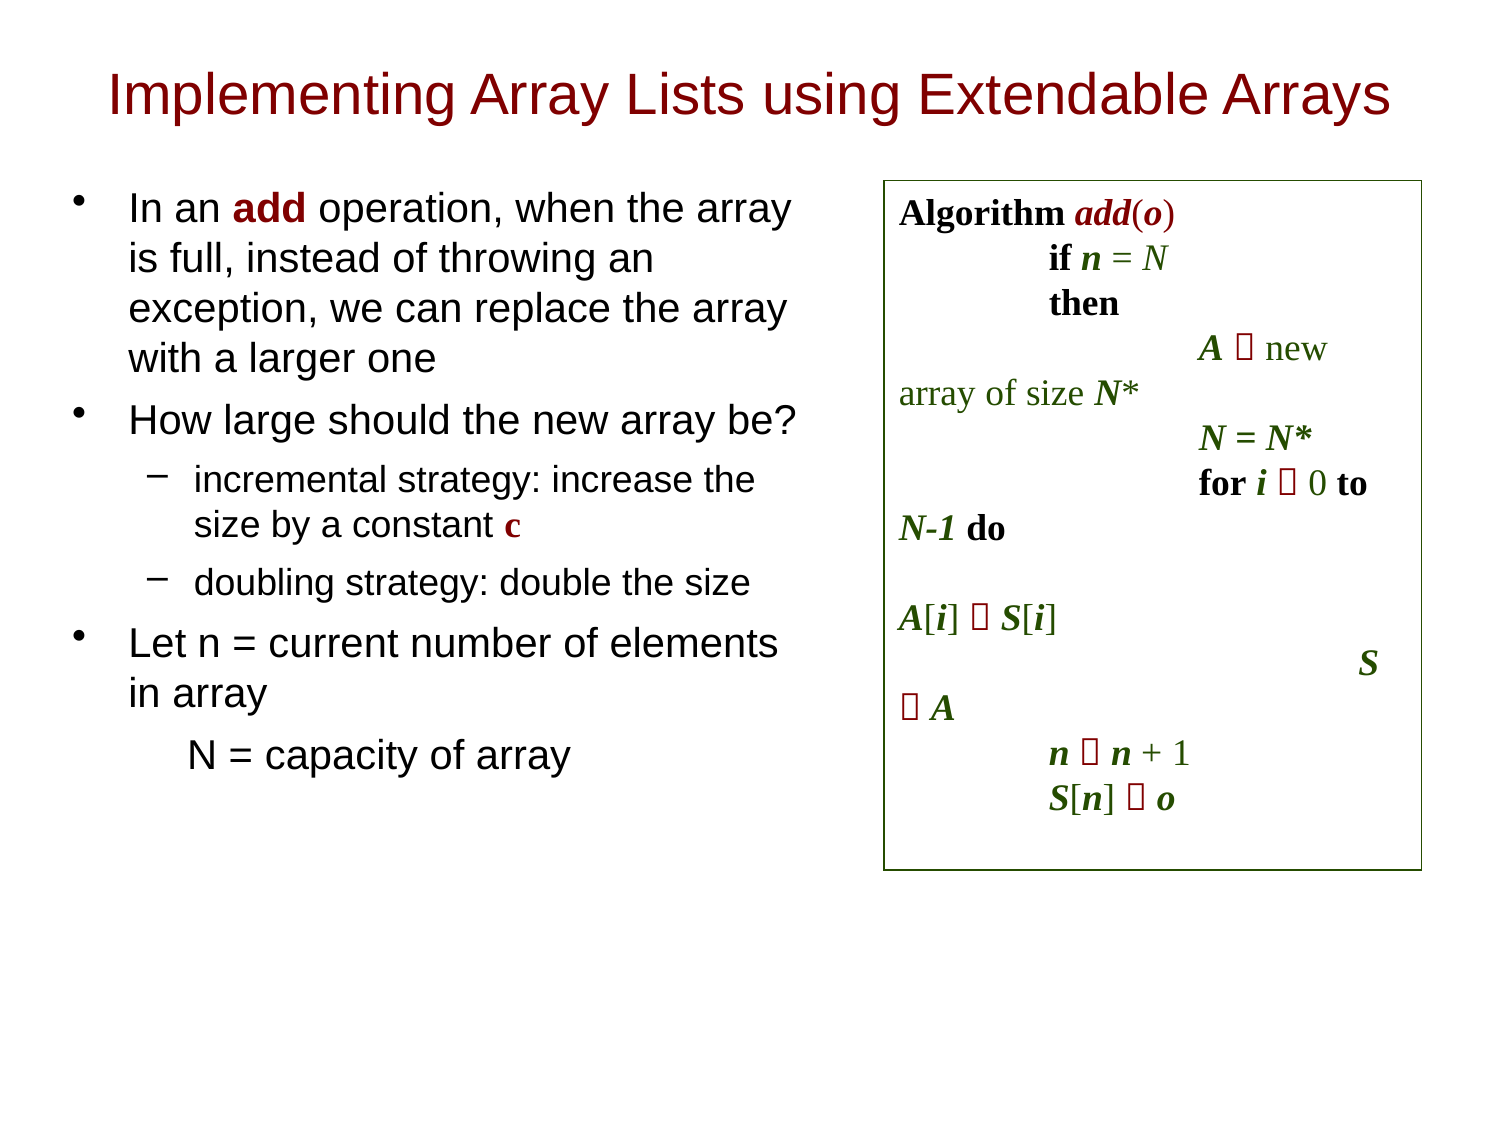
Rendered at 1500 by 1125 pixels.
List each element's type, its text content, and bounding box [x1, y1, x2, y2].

list In an add operation, when the array is full, instead of throwing an exception, we can replace the array with a larger one How large should the new array be? incremental strategy: increase the size by a constant c doubling strategy: double the size Let n = current number of elements in array N = capacity of array [56, 172, 829, 1016]
title Implementing Array Lists using Extendable Arrays [41, 44, 1459, 139]
text_box Algorithm add(o) if n = N then A  new array of size N* N = N* for i  0 to N-1 do A[i]  S[i] S  A n  n + 1 S[n]  o [884, 180, 1422, 871]
